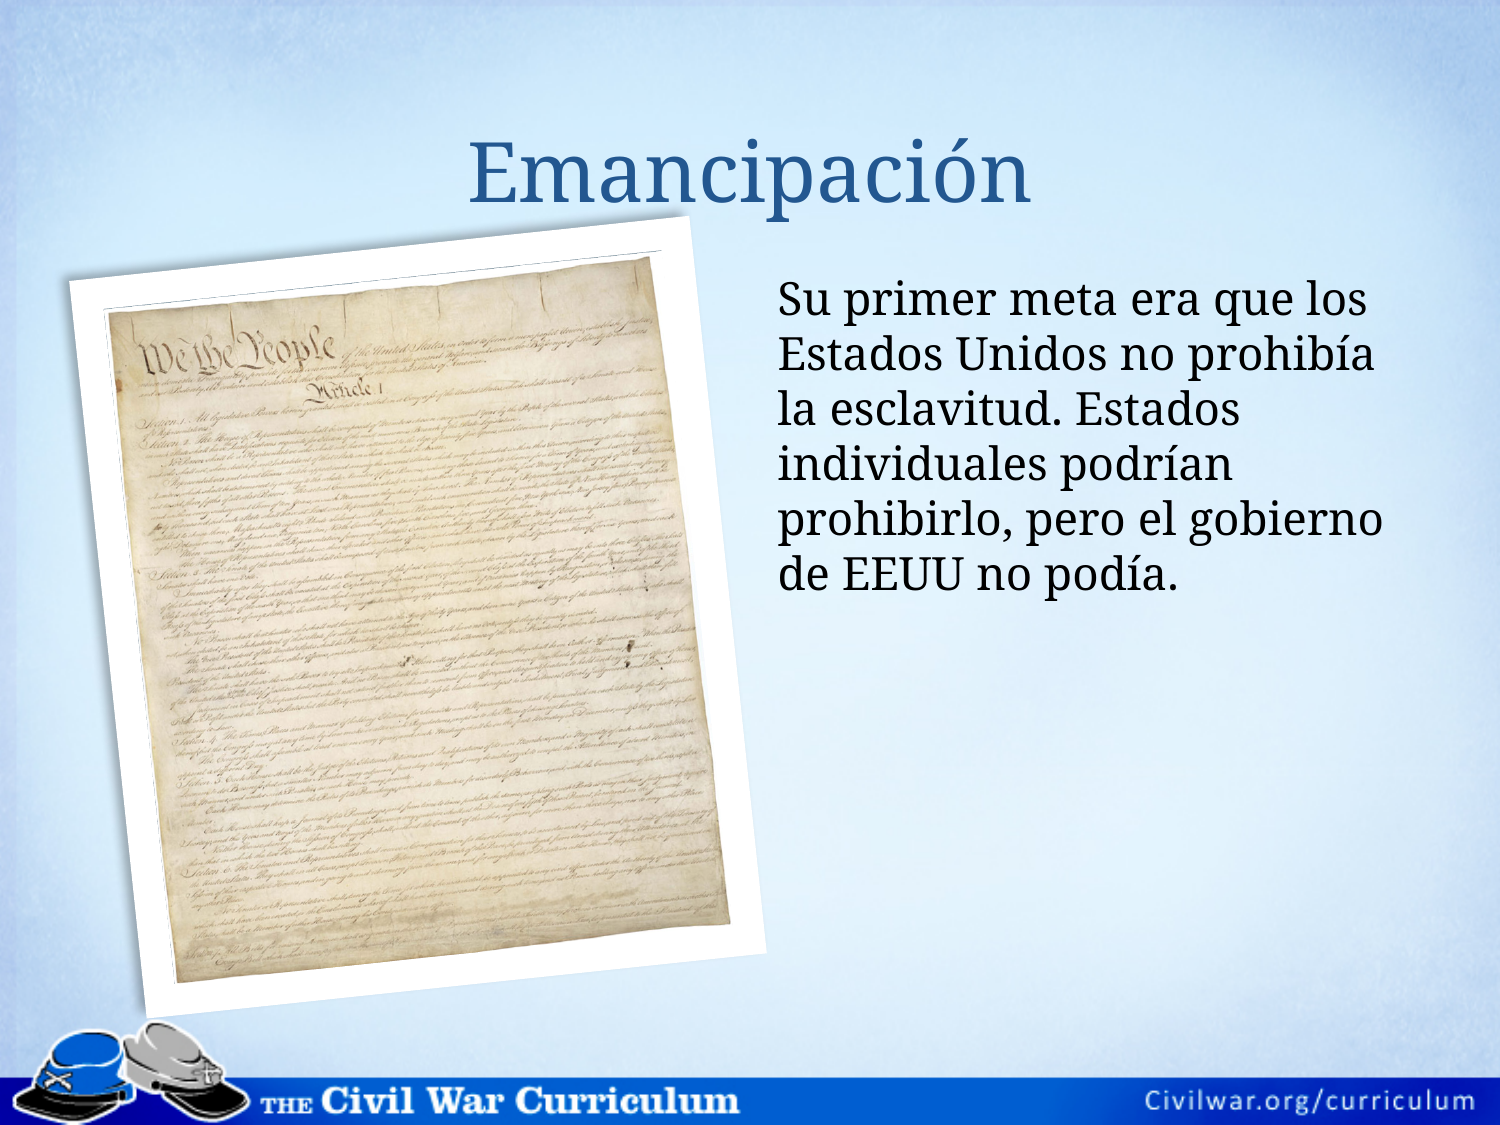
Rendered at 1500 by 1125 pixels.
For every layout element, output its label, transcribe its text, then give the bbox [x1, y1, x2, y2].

title Emancipación [75, 105, 1425, 233]
list Su primer meta era que los Estados Unidos no prohibía la esclavitud. Estados individuales podrían prohibirlo, pero el gobierno de EEUU no podía. [762, 262, 1425, 957]
picture [0, 0, 1500, 1125]
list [137, 277, 699, 957]
